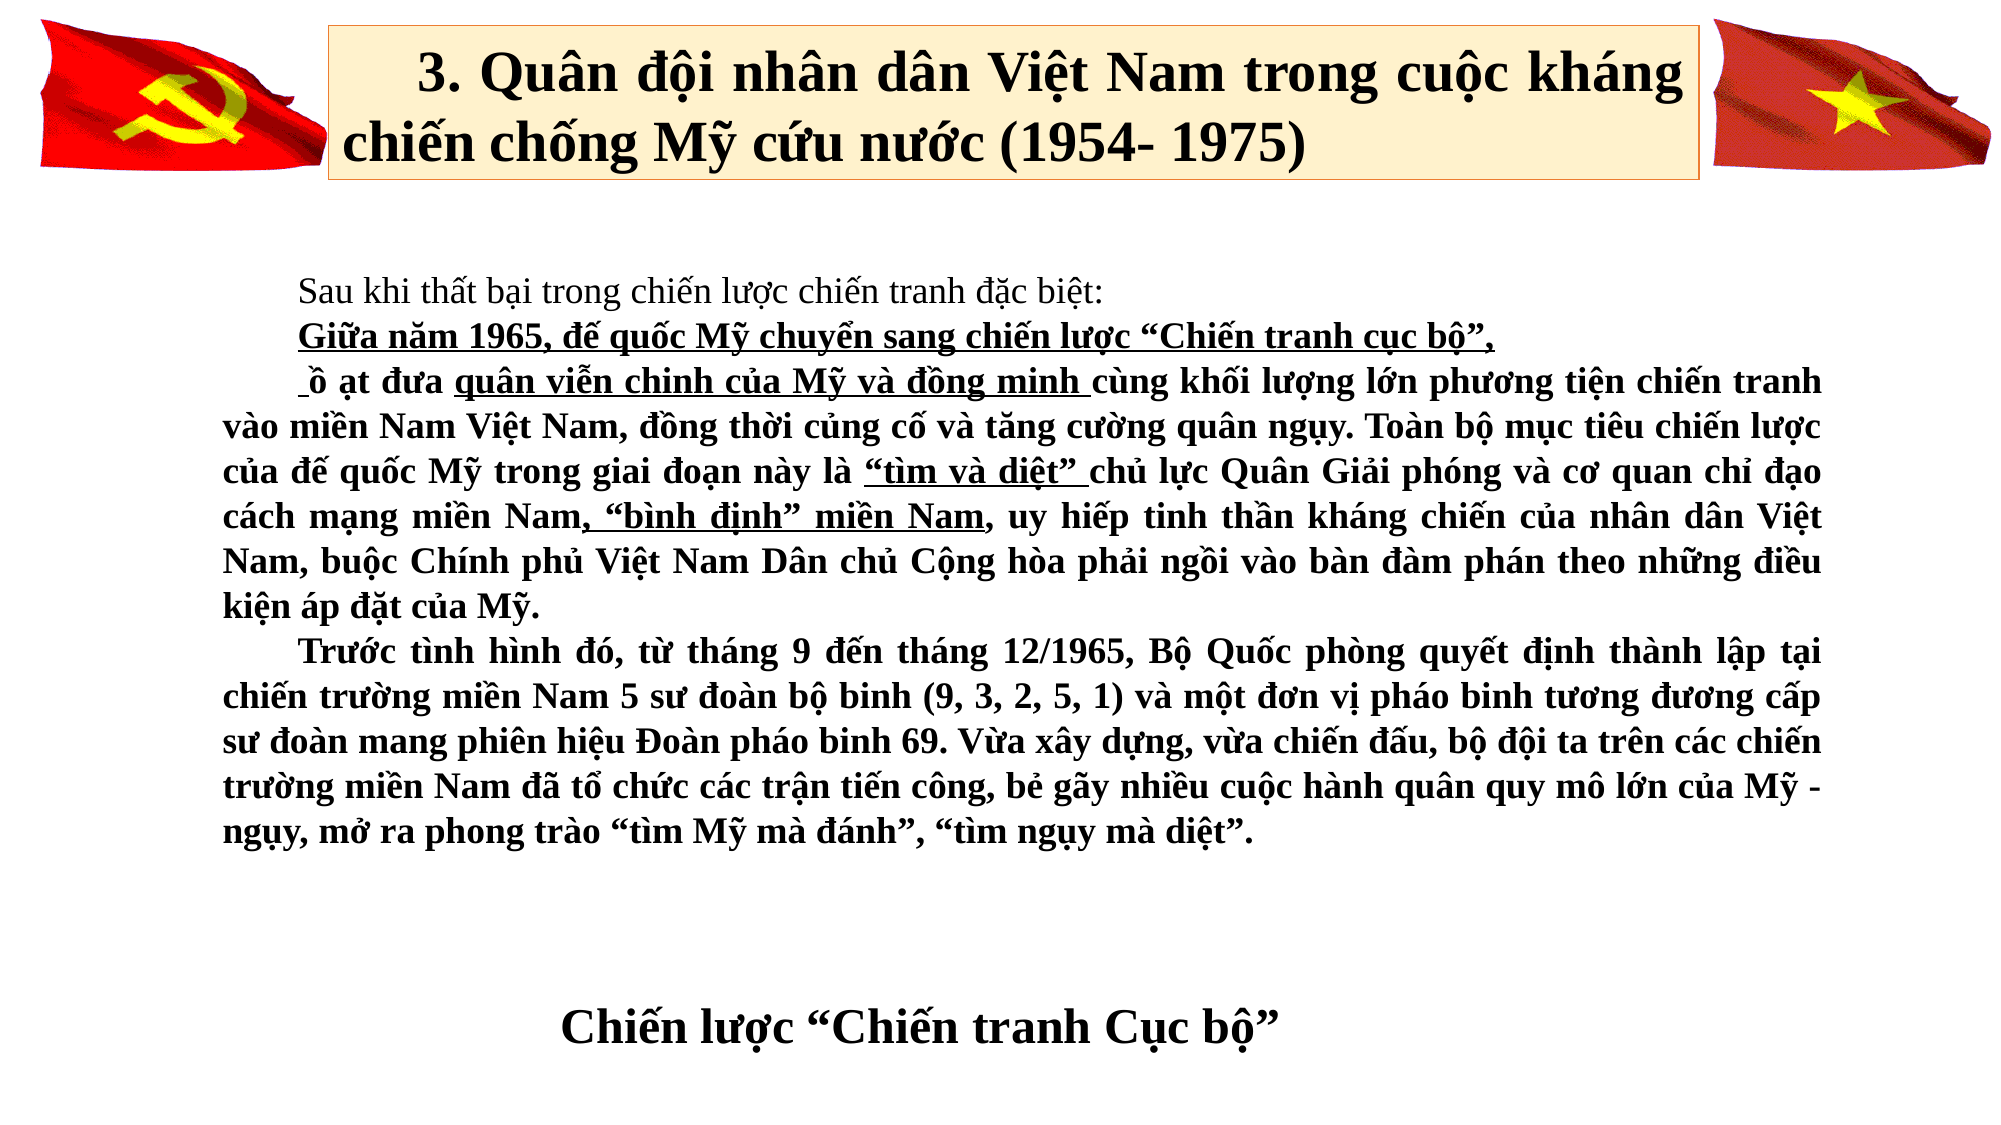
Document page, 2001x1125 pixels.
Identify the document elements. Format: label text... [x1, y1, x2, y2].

text_box 3. Quân đội nhân dân Việt Nam trong cuộc kháng chiến chống Mỹ cứu nước (1954- 1975) [338, 25, 1674, 180]
picture [1, 0, 338, 192]
text_box Chiến lược “Chiến tranh Cục bộ” [328, 986, 1513, 1061]
picture [1674, 0, 2000, 191]
text_box Sau khi thất bại trong chiến lược chiến tranh đặc biệt: Giữa năm 1965, đế quốc Mỹ chuyển sang chiến lược “Chiến tranh cục bộ”, ồ ạt đưa quân viễn chinh của Mỹ và đồng minh cùng khối lượng lớn phương tiện chiến tranh vào miền Nam Việt Nam, đồng thời củng cố và tăng cường quân ngụy. Toàn bộ mục tiêu chiến lược của đế quốc Mỹ trong giai đoạn này là “tìm và diệt” chủ lực Quân Giải phóng và cơ quan chỉ đạo cách mạng miền Nam, “bình định” miền Nam, uy hiếp tinh thần kháng chiến của nhân dân Việt Nam, buộc Chính phủ Việt Nam Dân chủ Cộng hòa phải ngồi vào bàn đàm phán theo những điều kiện áp đặt của Mỹ. Trước tình hình đó, từ tháng 9 đến tháng 12/1965, Bộ Quốc phòng quyết định thành lập tại chiến trường miền Nam 5 sư đoàn bộ binh (9, 3, 2, 5, 1) và một đơn vị pháo binh tương đương cấp sư đoàn mang phiên hiệu Đoàn pháo binh 69. Vừa xây dựng, vừa chiến đấu, bộ đội ta trên các chiến trường miền Nam đã tổ chức các trận tiến công, bẻ gãy nhiều cuộc hành quân quy mô lớn của Mỹ - ngụy, mở ra phong trào “tìm Mỹ mà đánh”, “tìm ngụy mà diệt”. [207, 258, 1838, 904]
